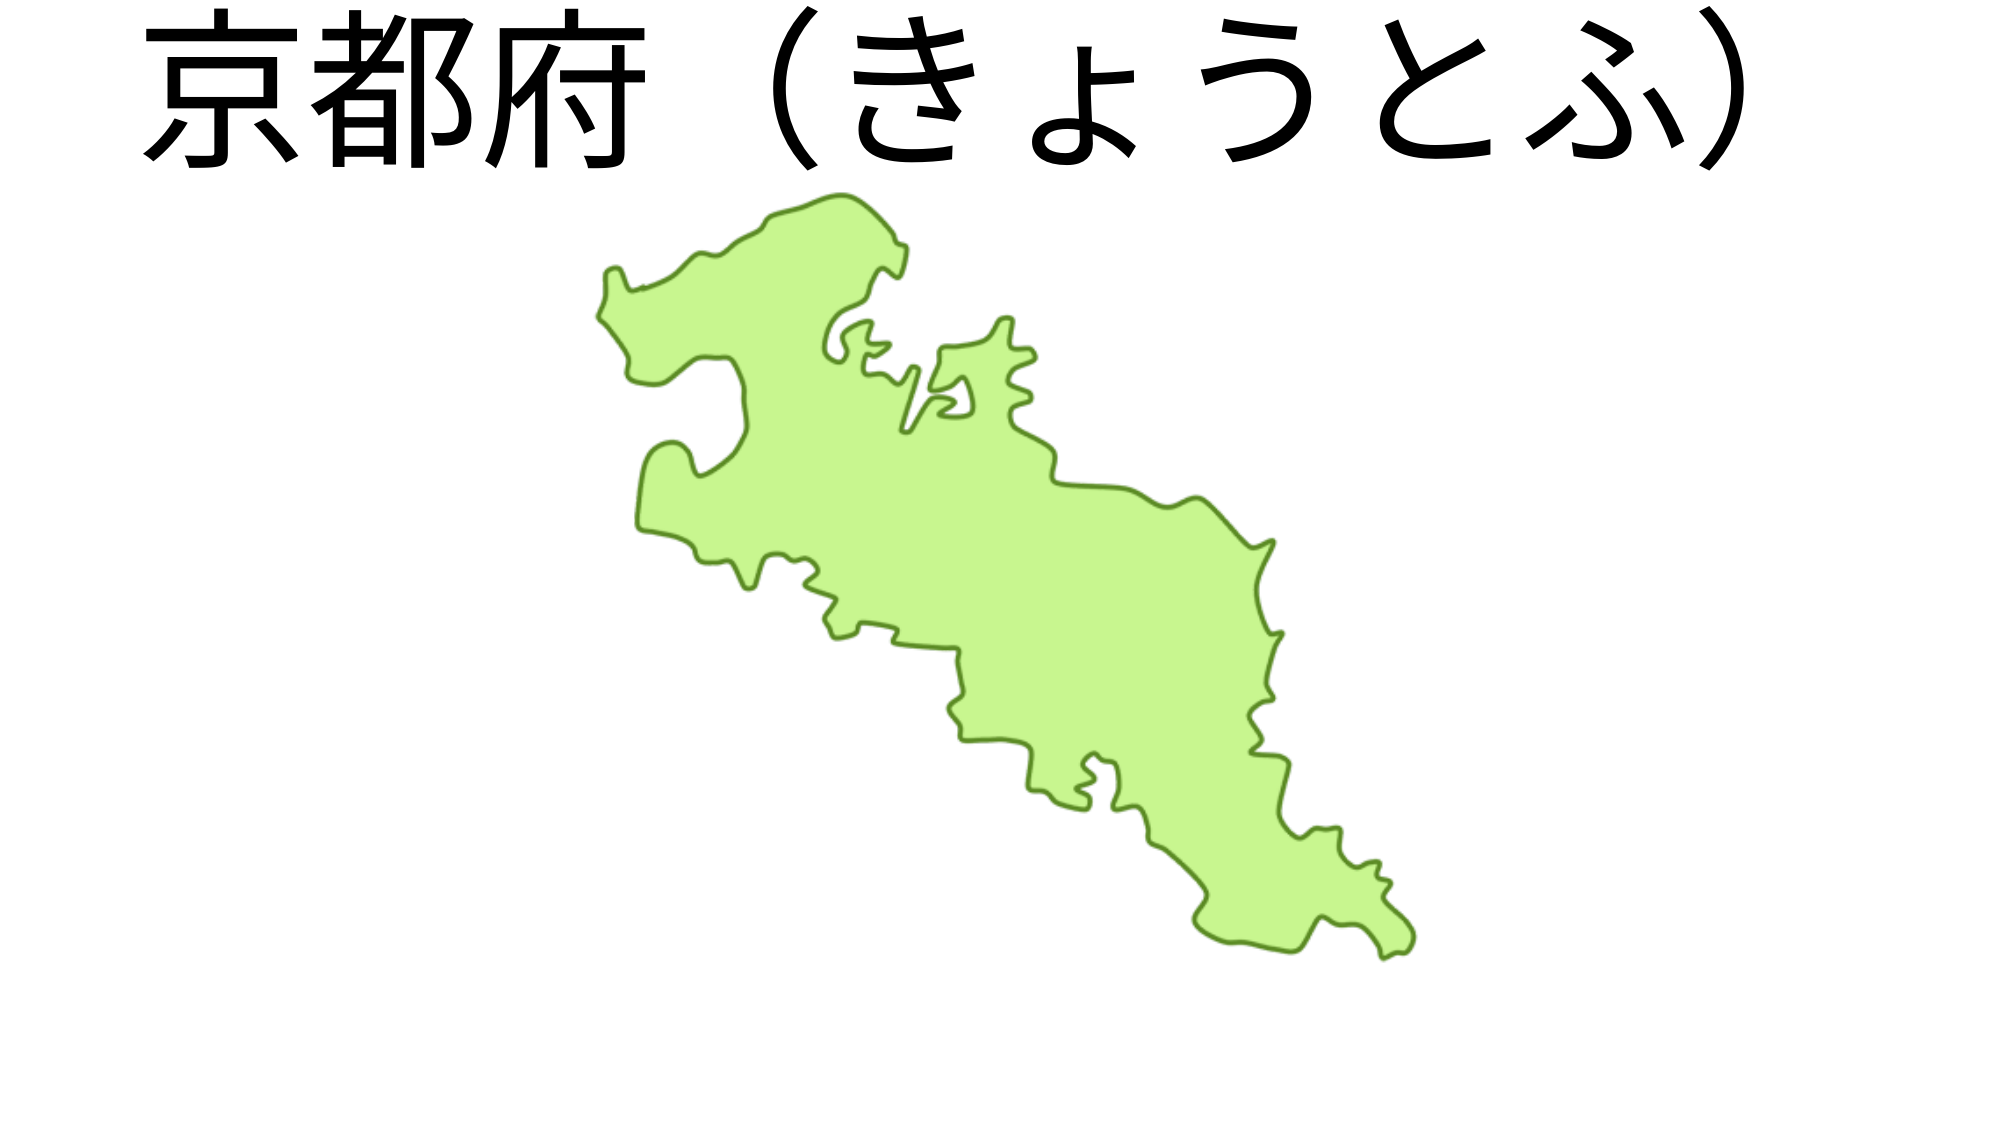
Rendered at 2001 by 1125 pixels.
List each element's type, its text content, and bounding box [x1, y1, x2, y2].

picture [561, 121, 1439, 998]
text_box 京都府（きょうとふ） [0, 0, 2000, 197]
